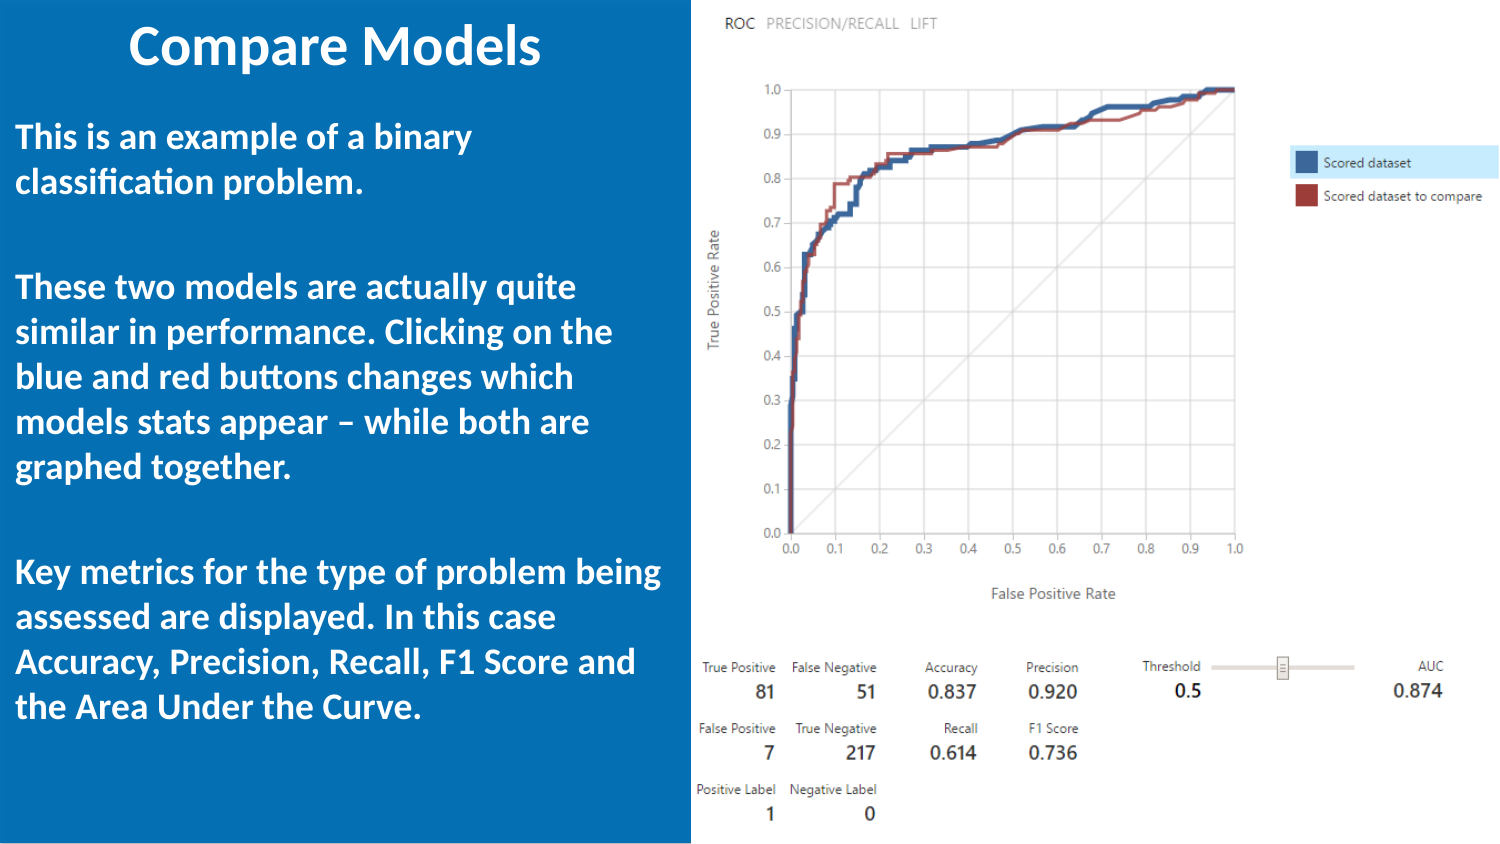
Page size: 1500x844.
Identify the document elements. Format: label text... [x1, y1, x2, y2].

picture [691, 0, 1500, 844]
list Compare Models [74, 0, 598, 98]
text_box This is an example of a binary classification problem. These two models are actually quite similar in performance. Clicking on the blue and red buttons changes which models stats appear – while both are graphed together. Key metrics for the type of problem being assessed are displayed. In this case Accuracy, Precision, Recall, F1 Score and the Area Under the Curve. [0, 104, 686, 838]
